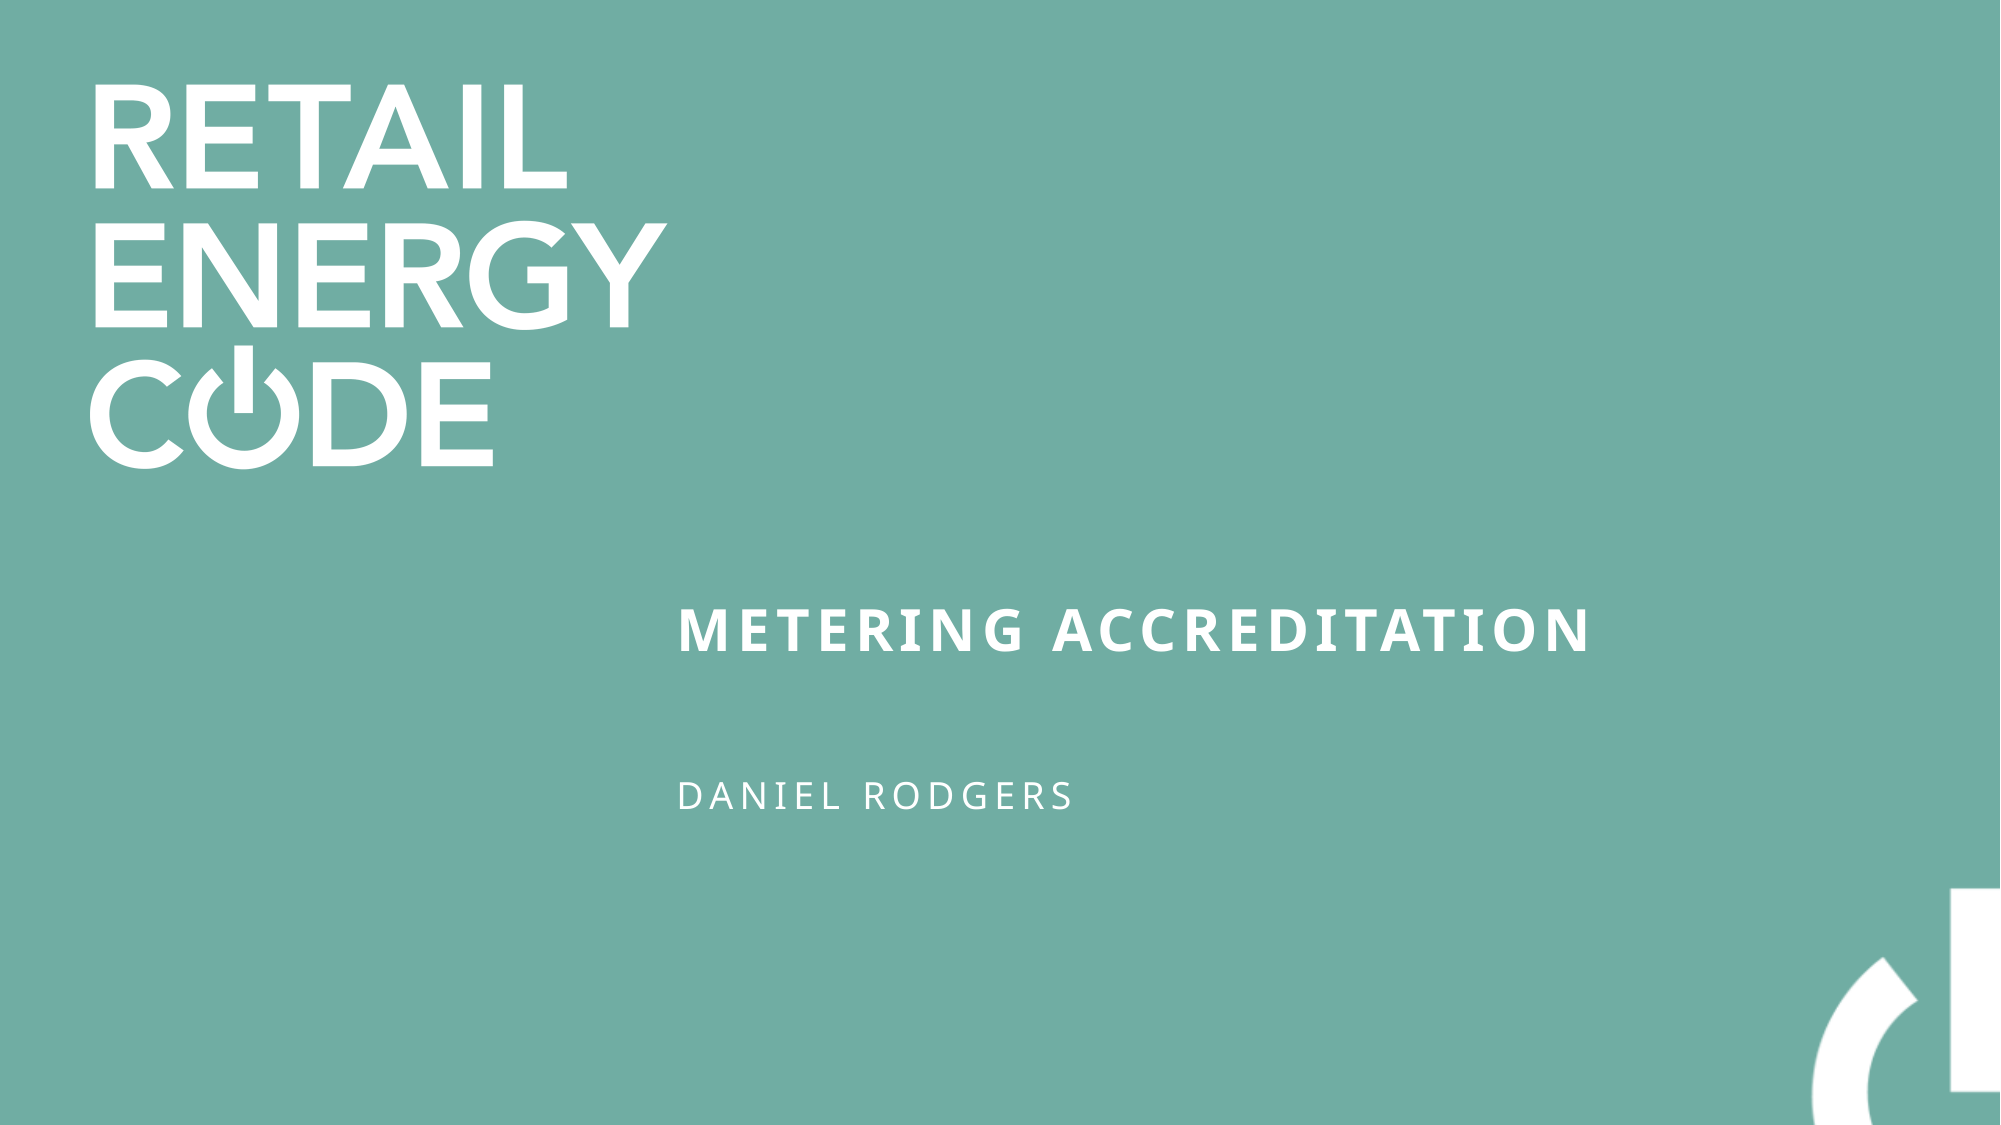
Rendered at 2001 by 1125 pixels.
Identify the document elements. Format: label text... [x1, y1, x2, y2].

list Daniel Rodgers [661, 708, 1805, 886]
picture [1801, 859, 2000, 1125]
title METERING ACCREDITATION [661, 453, 1805, 672]
picture [82, 79, 673, 473]
